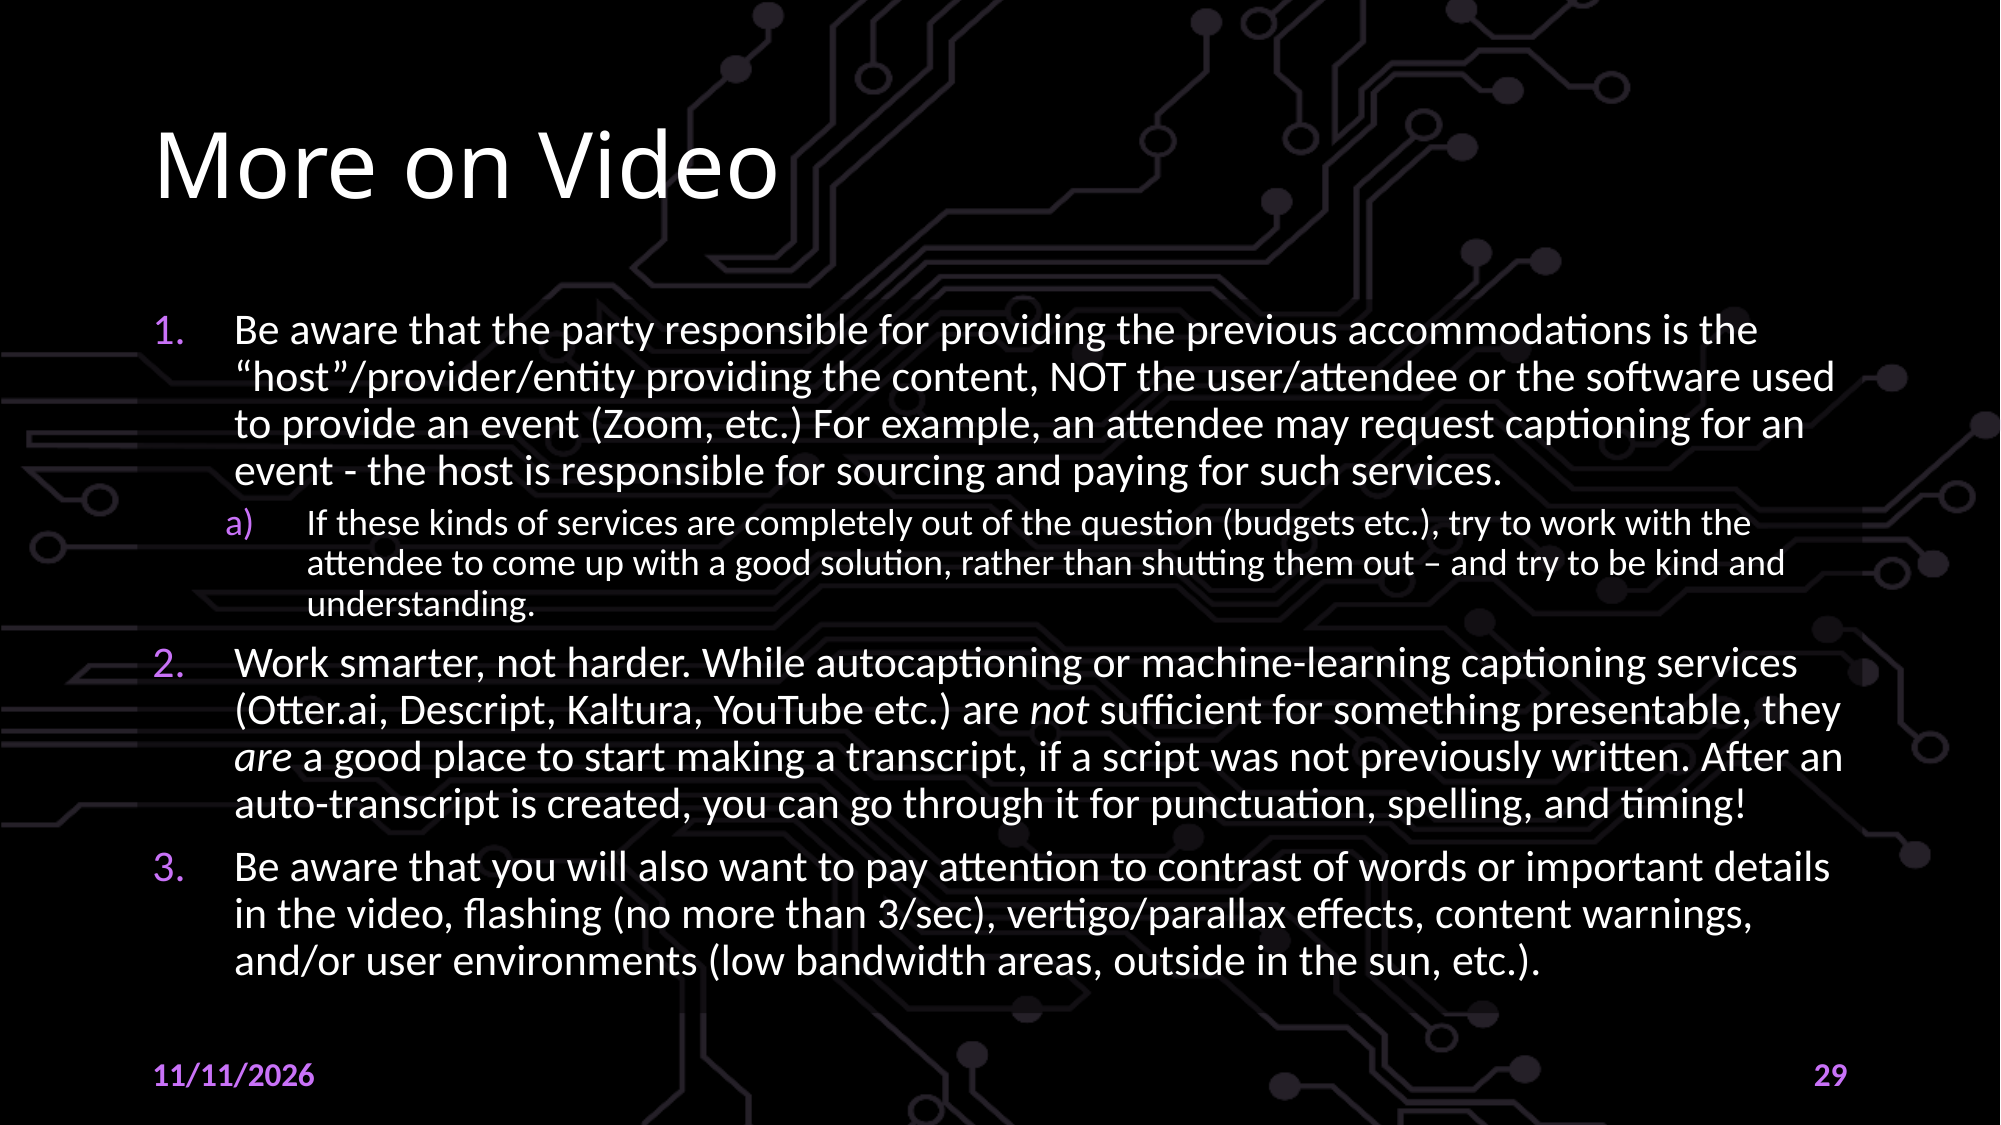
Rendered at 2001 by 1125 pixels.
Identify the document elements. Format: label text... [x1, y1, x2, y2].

title More on Video [137, 59, 1863, 278]
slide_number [137, 1042, 588, 1103]
slide_number 29 [1412, 1042, 1863, 1103]
list Be aware that the party responsible for providing the previous accommodations is the “host”/provider/entity providing the content, NOT the user/attendee or the software used to provide an event (Zoom, etc.) For example, an attendee may request captioning for an event - the host is responsible for sourcing and paying for such services. If these kinds of services are completely out of the question (budgets etc.), try to work with the attendee to come up with a good solution, rather than shutting them out – and try to be kind and understanding. Work smarter, not harder. While autocaptioning or machine-learning captioning services (Otter.ai, Descript, Kaltura, YouTube etc.) are not sufficient for something presentable, they are a good place to start making a transcript, if a script was not previously written. After an auto-transcript is created, you can go through it for punctuation, spelling, and timing! Be aware that you will also want to pay attention to contrast of words or important details in the video, flashing (no more than 3/sec), vertigo/parallax effects, content warnings, and/or user environments (low bandwidth areas, outside in the sun, etc.). [137, 299, 1863, 1014]
